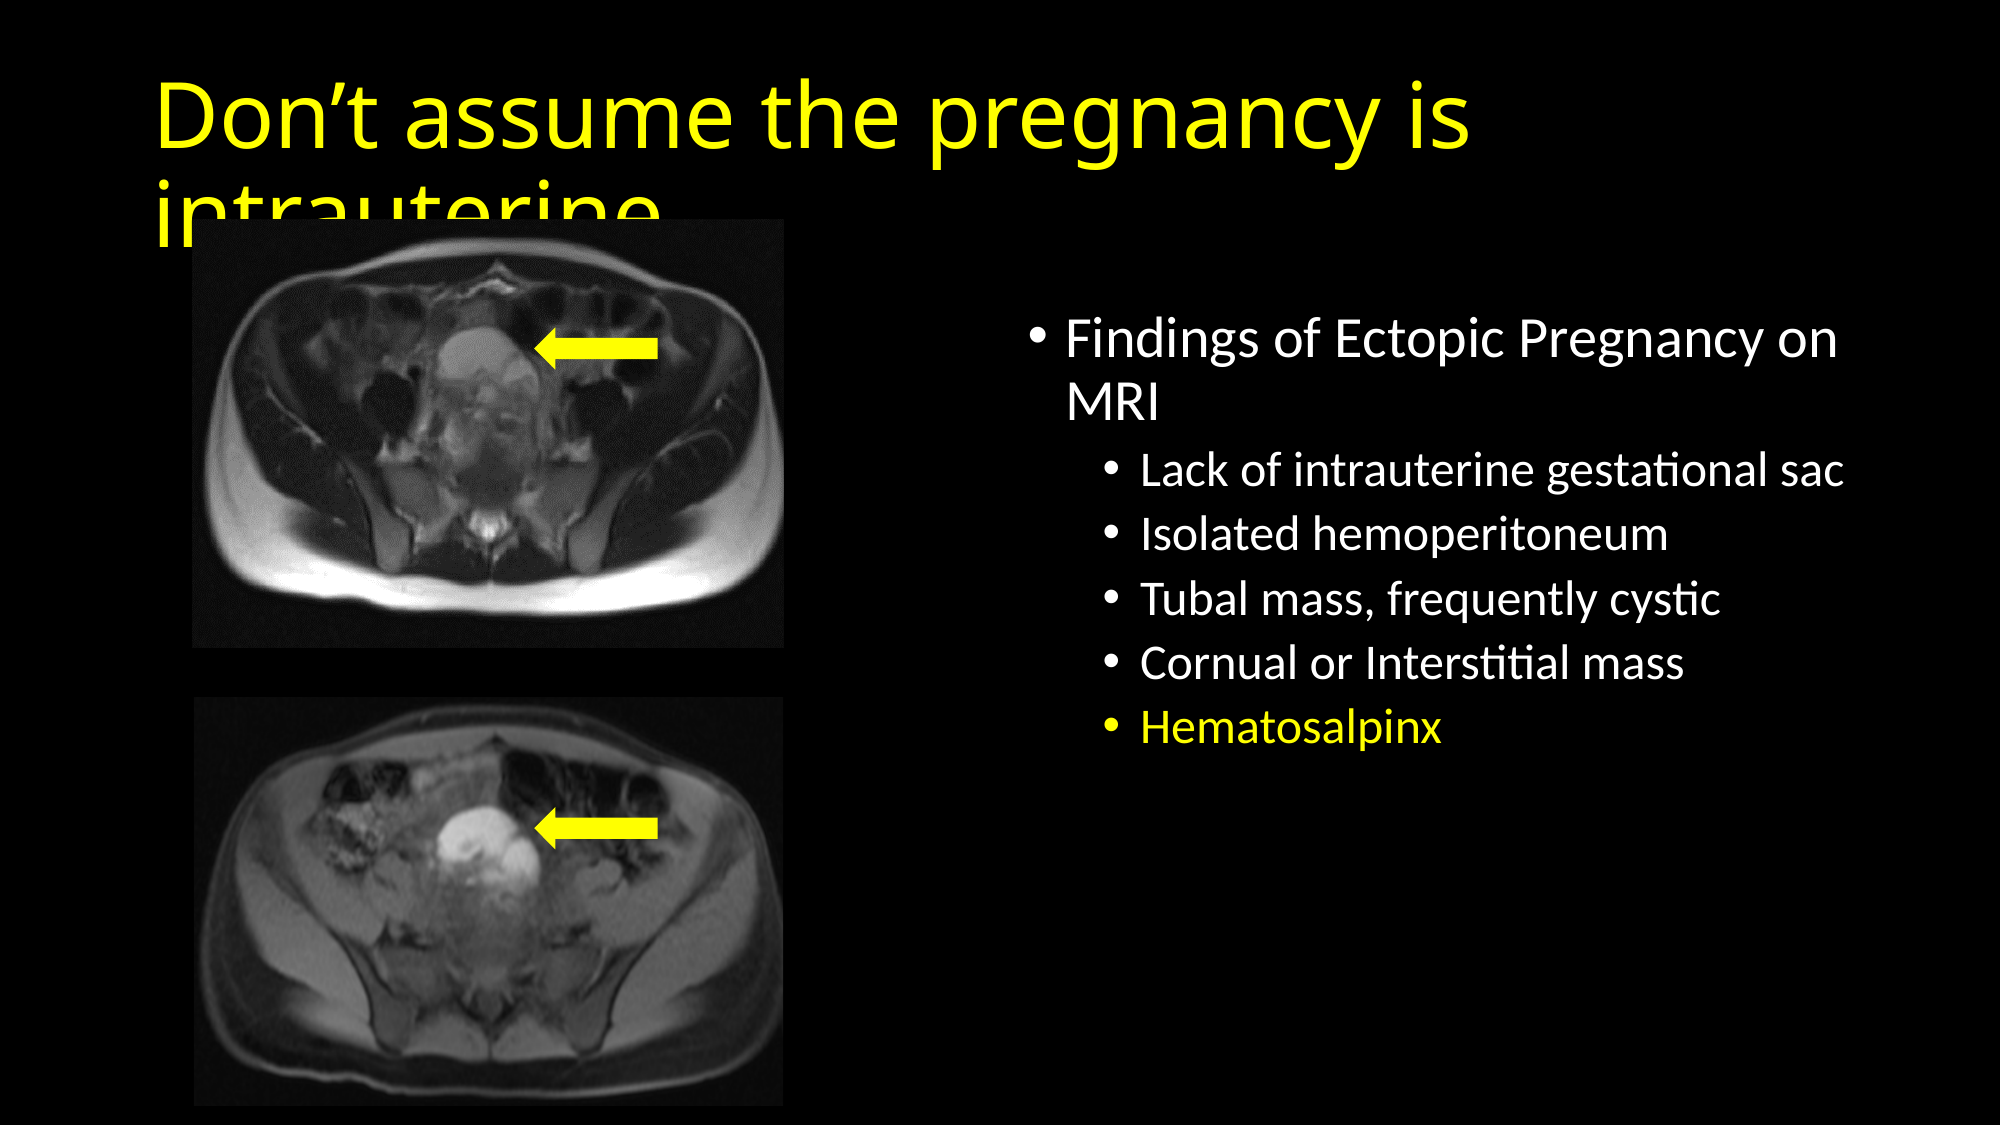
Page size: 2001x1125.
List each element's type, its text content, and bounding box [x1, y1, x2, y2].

picture [193, 697, 784, 1106]
title Don’t assume the pregnancy is intrauterine [137, 59, 1863, 278]
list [192, 219, 784, 648]
list Findings of Ectopic Pregnancy on MRI Lack of intrauterine gestational sac Isolated hemoperitoneum Tubal mass, frequently cystic Cornual or Interstitial mass Hematosalpinx [1012, 299, 1863, 1014]
